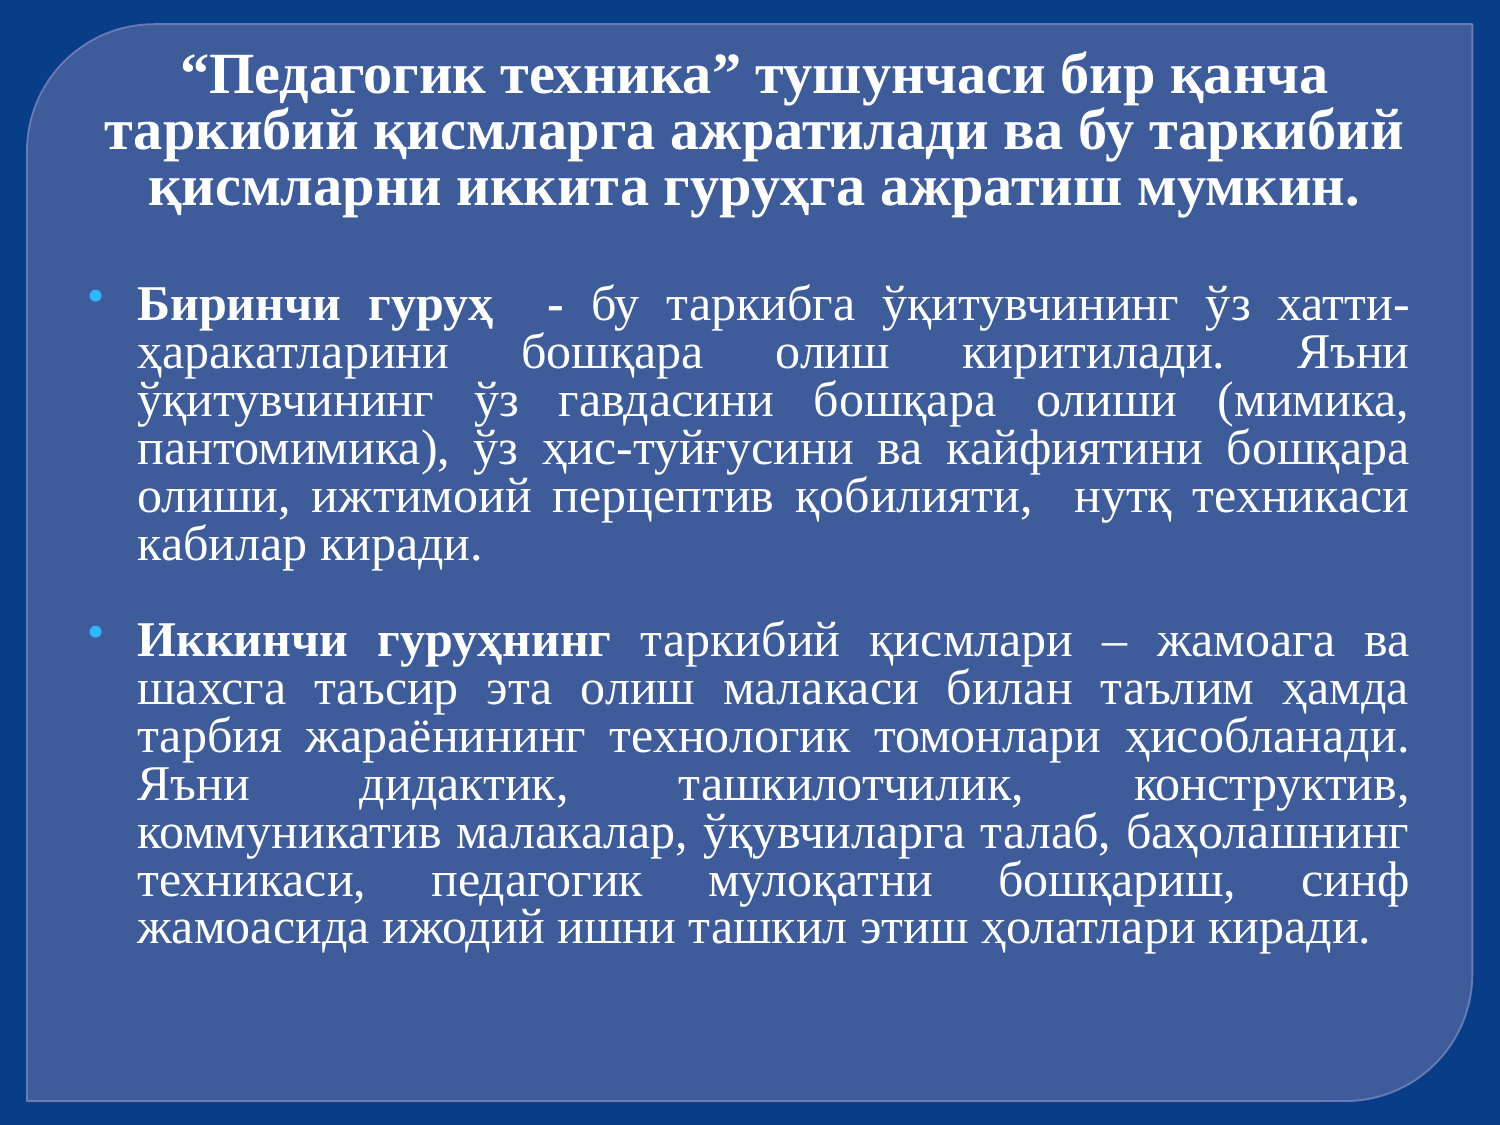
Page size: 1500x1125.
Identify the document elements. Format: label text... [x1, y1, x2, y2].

text_box Биринчи гуруҳ - бу таркибга ўқитувчининг ўз хатти-ҳаракатларини бошқара олиш киритилади. Яъни ўқитувчининг ўз гавдасини бошқара олиши (мимика, пантомимика), ўз ҳис-туйғусини ва кайфиятини бошқара олиши, ижтимоий перцептив қобилияти, нутқ техникаси кабилар киради. Иккинчи гуруҳнинг таркибий қисмлари – жамоага ва шахсга таъсир эта олиш малакаси билан таълим ҳамда тарбия жараёнининг технологик томонлари ҳисобланади. Яъни дидактик, ташкилотчилик, конструктив, коммуникатив малакалар, ўқувчиларга талаб, баҳолашнинг техникаси, педагогик мулоқатни бошқариш, синф жамоасида ижодий ишни ташкил этиш ҳолатлари киради. [74, 274, 1425, 1038]
text_box “Педагогик техника” тушунчаси бир қанча таркибий қисмларга ажратилади ва бу таркибий қисмларни иккита гуруҳга ажратиш мумкин. [74, 41, 1425, 230]
